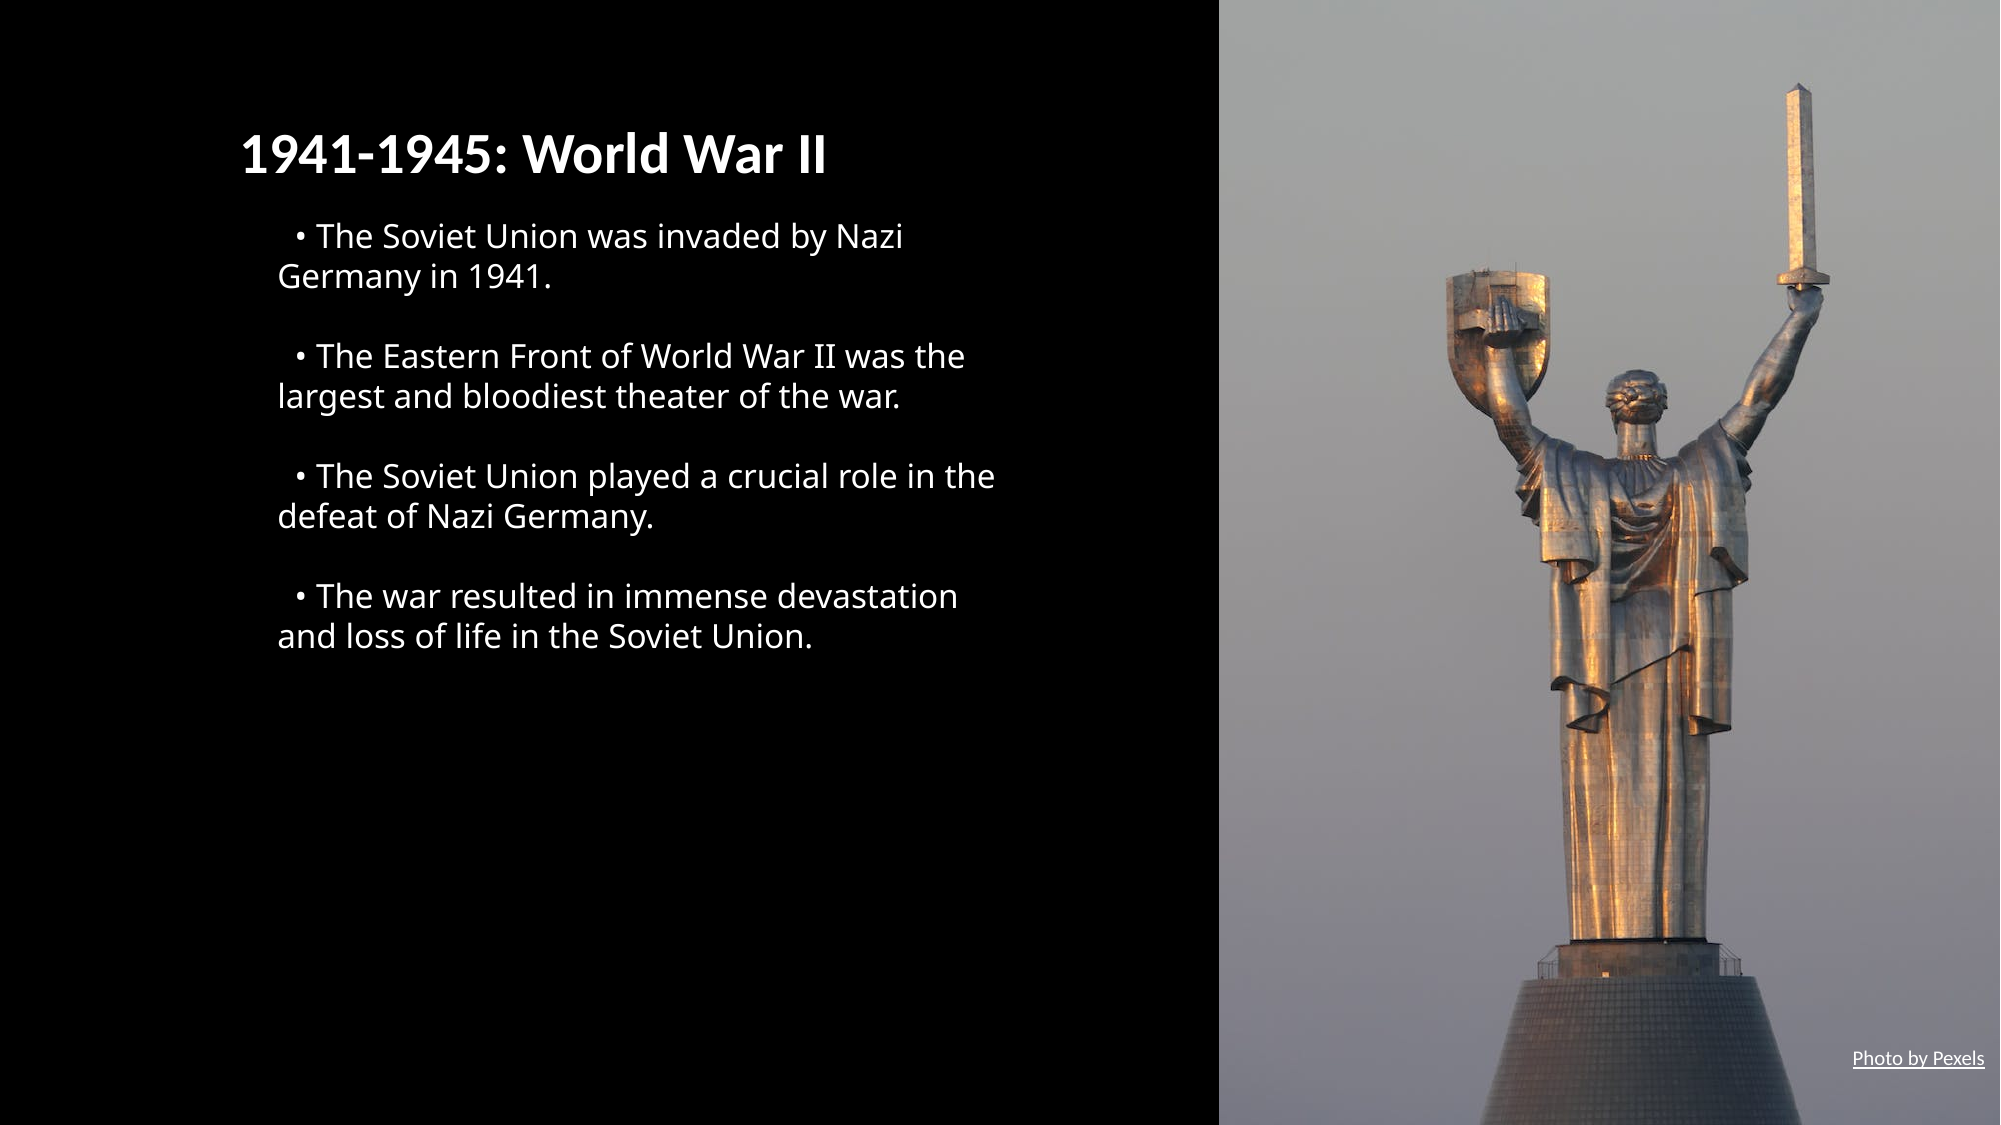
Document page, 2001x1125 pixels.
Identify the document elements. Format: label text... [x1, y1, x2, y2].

picture [1219, 0, 2000, 1125]
text_box • The Soviet Union was invaded by Nazi Germany in 1941. [262, 217, 1013, 293]
text_box • The Soviet Union played a crucial role in the defeat of Nazi Germany. [262, 457, 1013, 533]
text_box 1941-1945: World War II [225, 112, 1219, 188]
text_box • The Eastern Front of World War II was the largest and bloodiest theater of the war. [262, 337, 1013, 413]
text_box • The war resulted in immense devastation and loss of life in the Soviet Union. [262, 577, 1013, 653]
